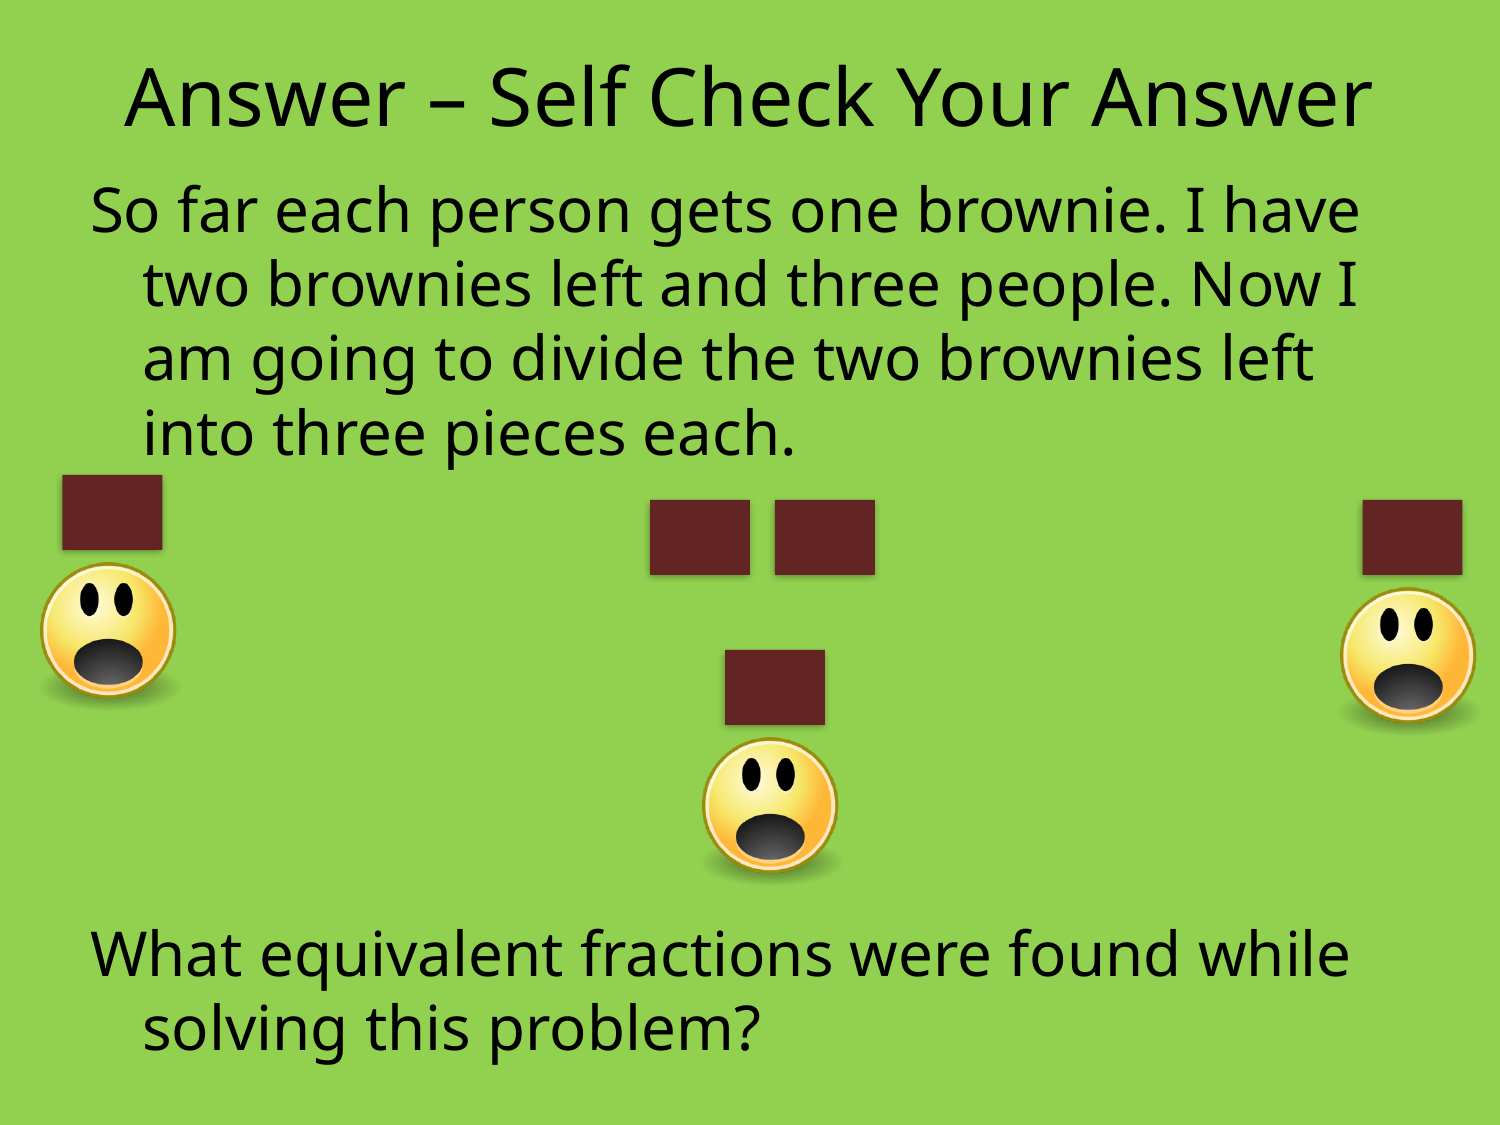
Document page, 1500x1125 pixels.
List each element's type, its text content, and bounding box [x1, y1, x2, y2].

picture [699, 737, 844, 886]
list So far each person gets one brownie. I have two brownies left and three people. Now I am going to divide the two brownies left into three pieces each. What equivalent fractions were found while solving this problem? [75, 162, 1425, 1088]
title Answer – Self Check Your Answer [75, 0, 1425, 162]
text_box [649, 499, 751, 576]
text_box [724, 649, 826, 726]
text_box [62, 474, 163, 551]
picture [1337, 587, 1482, 736]
picture [37, 562, 182, 711]
text_box [774, 499, 876, 576]
text_box [1362, 499, 1463, 576]
